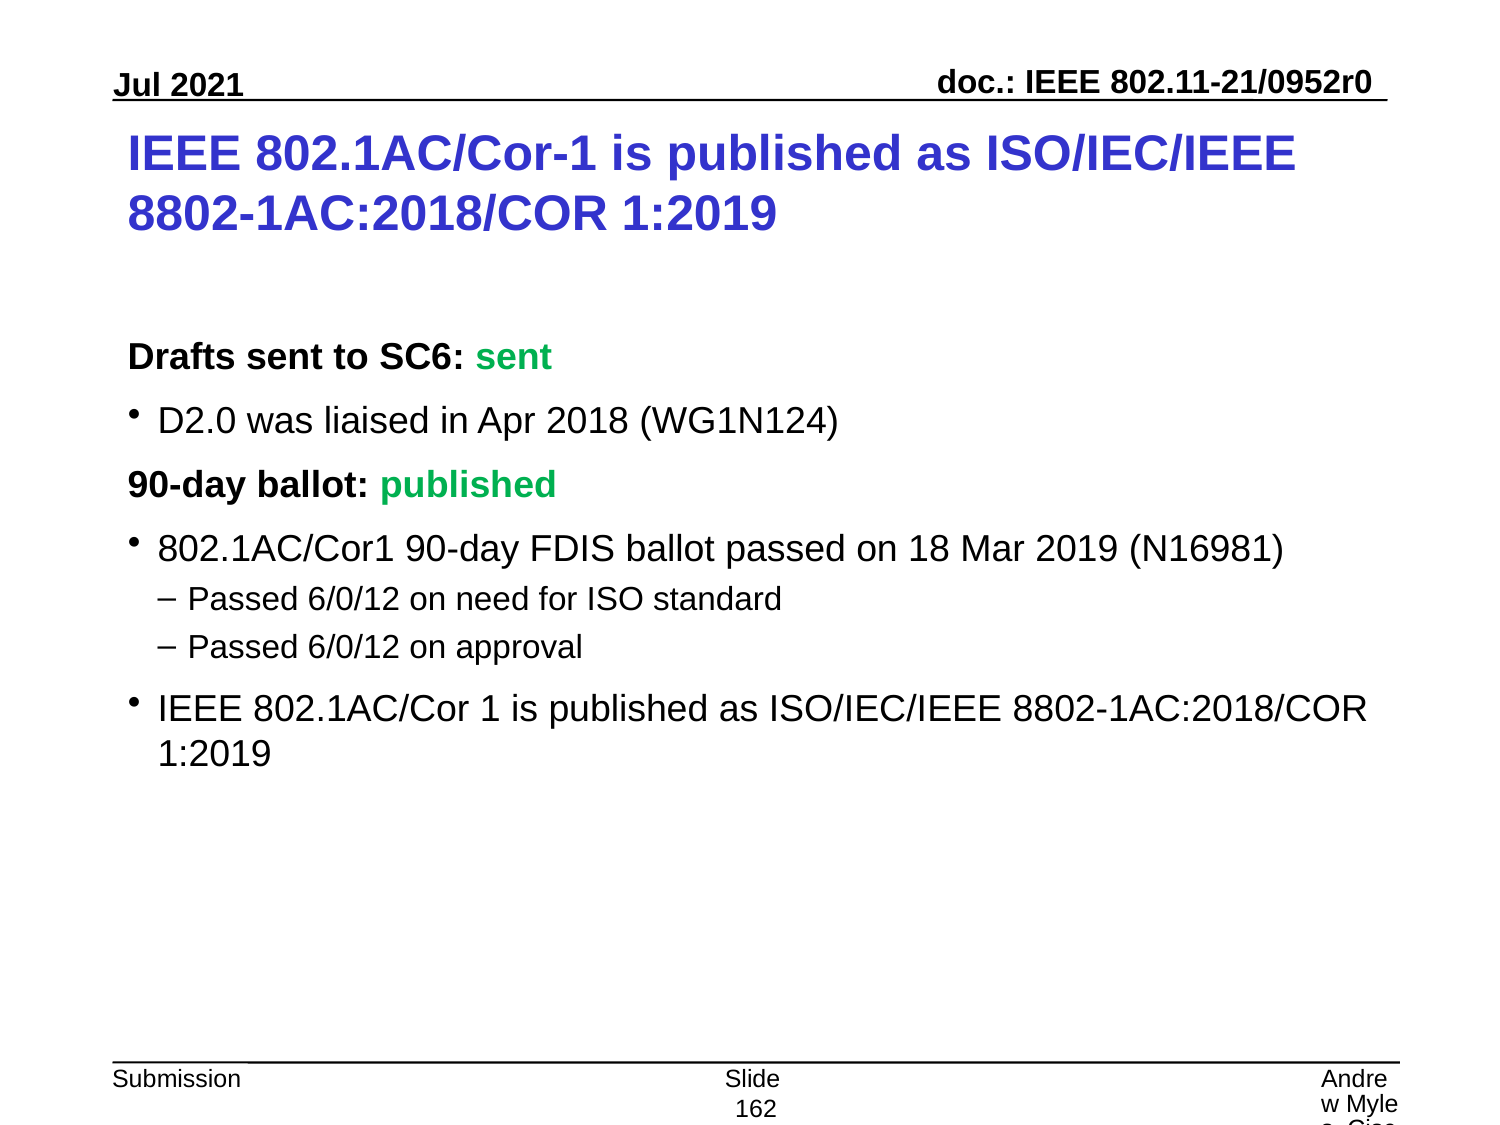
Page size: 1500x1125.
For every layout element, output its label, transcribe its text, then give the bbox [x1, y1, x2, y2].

title IEEE 802.1AC/Cor-1 is published as ISO/IEC/IEEE 8802-1AC:2018/COR 1:2019 [112, 112, 1388, 288]
footer Andrew Myles, Cisco [1320, 1061, 1402, 1093]
slide_number Slide 162 [709, 1061, 803, 1093]
list Drafts sent to SC6: sent D2.0 was liaised in Apr 2018 (WG1N124) 90-day ballot: published 802.1AC/Cor1 90-day FDIS ballot passed on 18 Mar 2019 (N16981) Passed 6/0/12 on need for ISO standard Passed 6/0/12 on approval IEEE 802.1AC/Cor 1 is published as ISO/IEC/IEEE 8802-1AC:2018/COR 1:2019 [112, 324, 1388, 1000]
